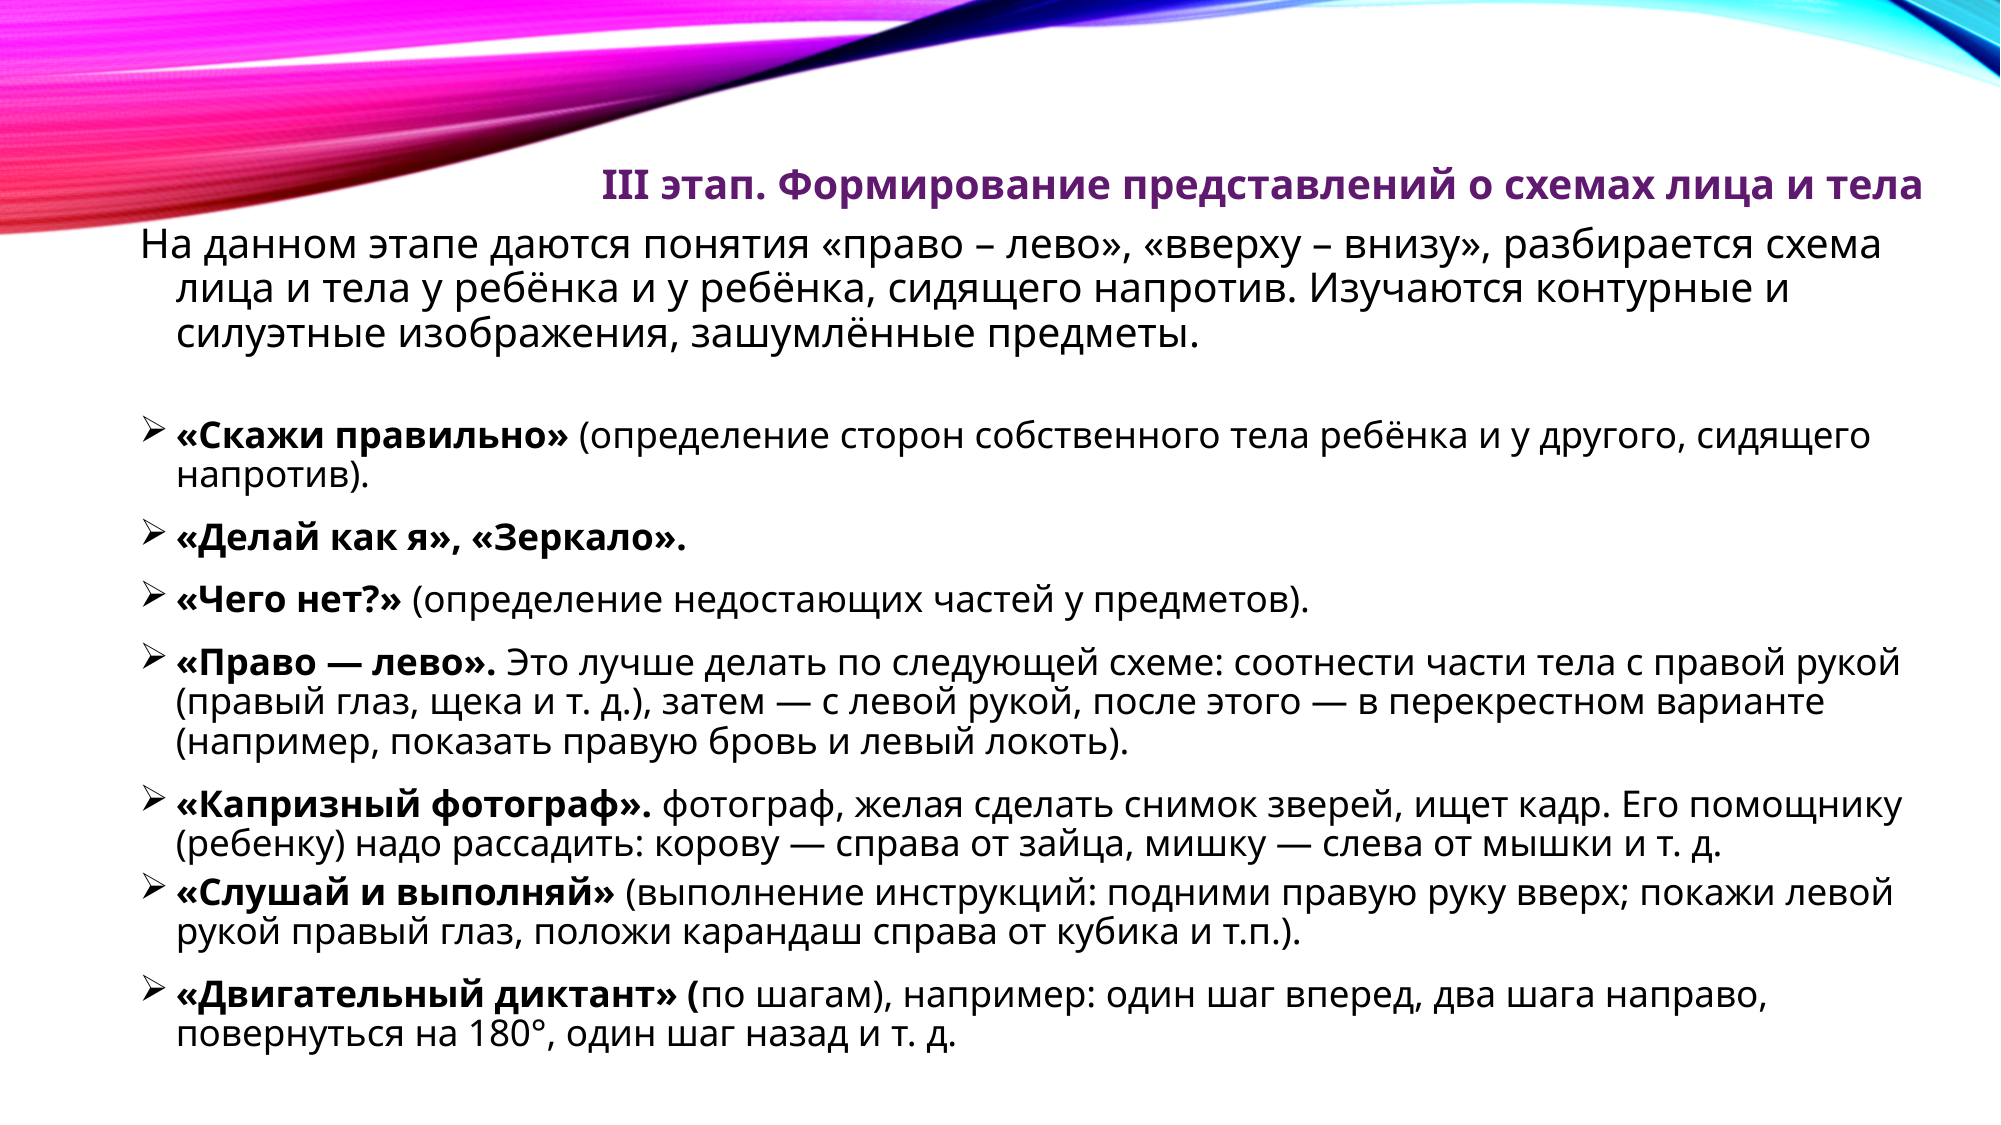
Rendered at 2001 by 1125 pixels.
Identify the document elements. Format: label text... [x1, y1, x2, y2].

picture [0, 0, 2000, 237]
list III этап. Формирование представлений о схемах лица и тела На данном этапе даются понятия «право – лево», «вверху – внизу», разбирается схема лица и тела у ребёнка и у ребёнка, сидящего напротив. Изучаются контурные и силуэтные изображения, зашумлённые предметы. «Скажи правильно» (определение сторон собственного тела ребёнка и у другого, сидящего напротив). «Делай как я», «Зеркало». «Чего нет?» (определение недостающих частей у предметов). «Право — лево». Это лучше делать по следующей схеме: соотнести части тела с правой рукой (правый глаз, щека и т. д.), затем — с левой рукой, после этого — в перекрестном варианте (например, показать правую бровь и левый локоть). «Капризный фотограф». фотограф, желая сделать снимок зверей, ищет кадр. Его помощнику (ребенку) надо рассадить: корову — справа от зайца, мишку — слева от мышки и т. д. «Слушай и выполняй» (выполнение инструкций: подними правую руку вверх; покажи левой рукой правый глаз, положи карандаш справа от кубика и т.п.). «Двигательный диктант» (по шагам), например: один шаг вперед, два шага направо, повернуться на 180°, один шаг назад и т. д. [124, 156, 1940, 1078]
picture [1910, 0, 2000, 45]
picture [1890, 0, 2000, 75]
